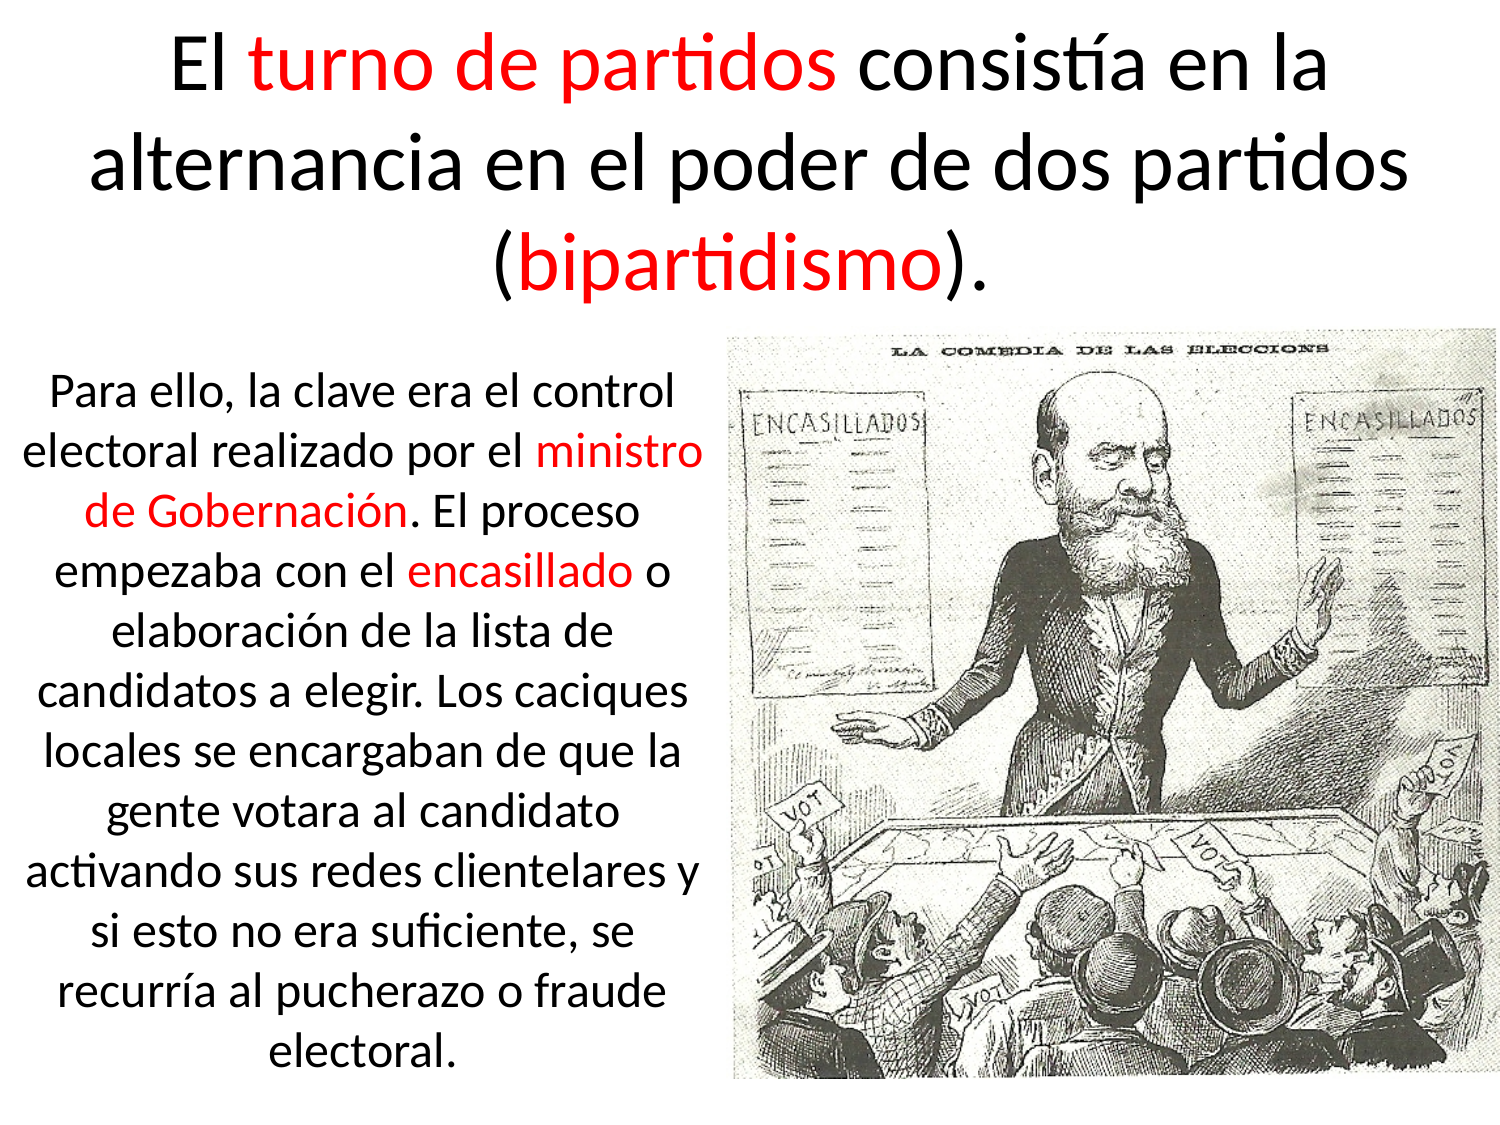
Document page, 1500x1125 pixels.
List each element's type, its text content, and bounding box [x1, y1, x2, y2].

picture [726, 325, 1500, 1080]
text_box El turno de partidos consistía en la alternancia en el poder de dos partidos (bipartidismo). [0, 0, 1500, 315]
text_box Para ello, la clave era el control electoral realizado por el ministro de Gobernación. El proceso empezaba con el encasillado o elaboración de la lista de candidatos a elegir. Los caciques locales se encargaban de que la gente votara al candidato activando sus redes clientelares y si esto no era suficiente, se recurría al pucherazo o fraude electoral. [0, 349, 723, 1085]
